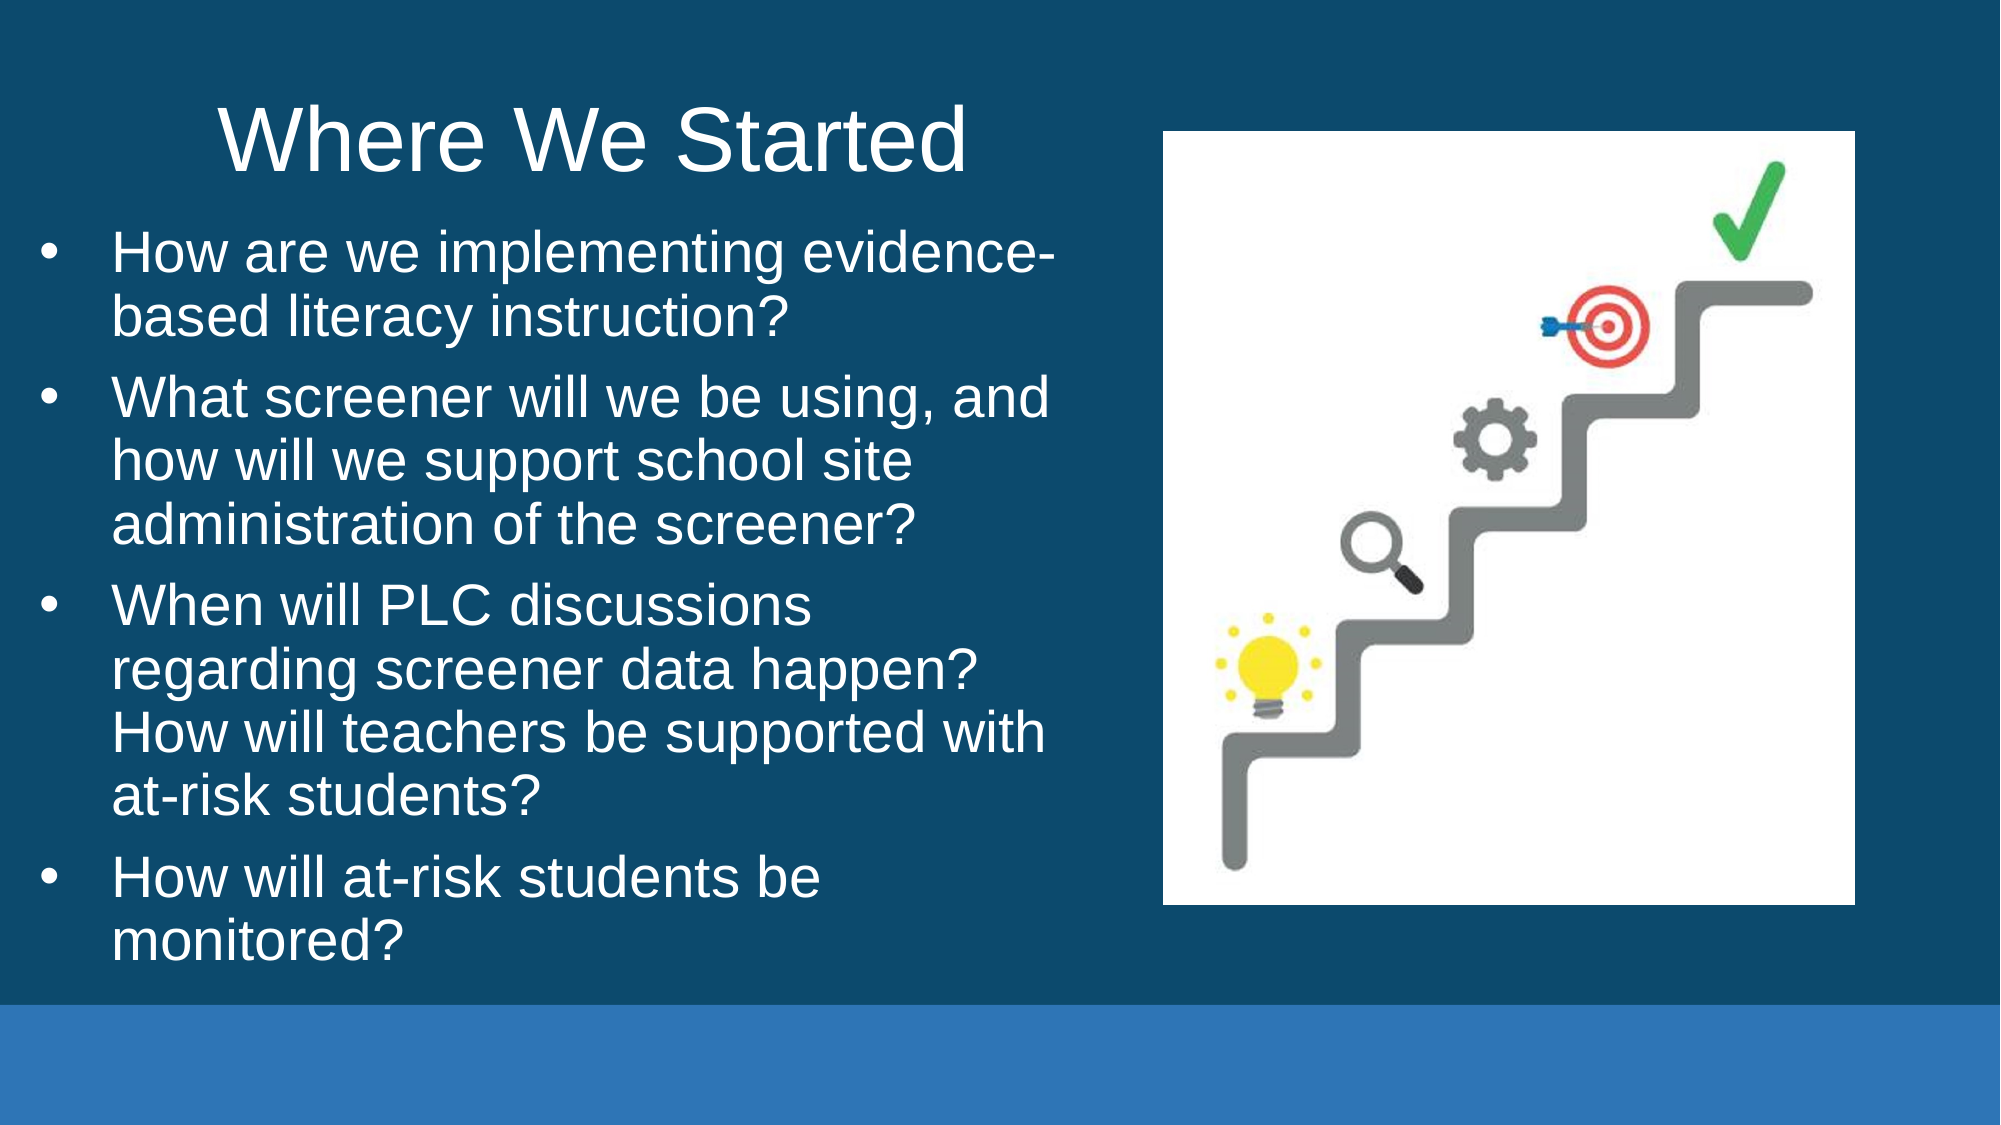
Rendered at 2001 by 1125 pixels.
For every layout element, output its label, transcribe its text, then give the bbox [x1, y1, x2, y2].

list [1163, 131, 1855, 905]
title Where We Started [24, 33, 1164, 251]
list How are we implementing evidence-based literacy instruction? What screener will we be using, and how will we support school site administration of the screener? When will PLC discussions regarding screener data happen? How will teachers be supported with at-risk students? How will at-risk students be monitored? [24, 214, 1087, 994]
